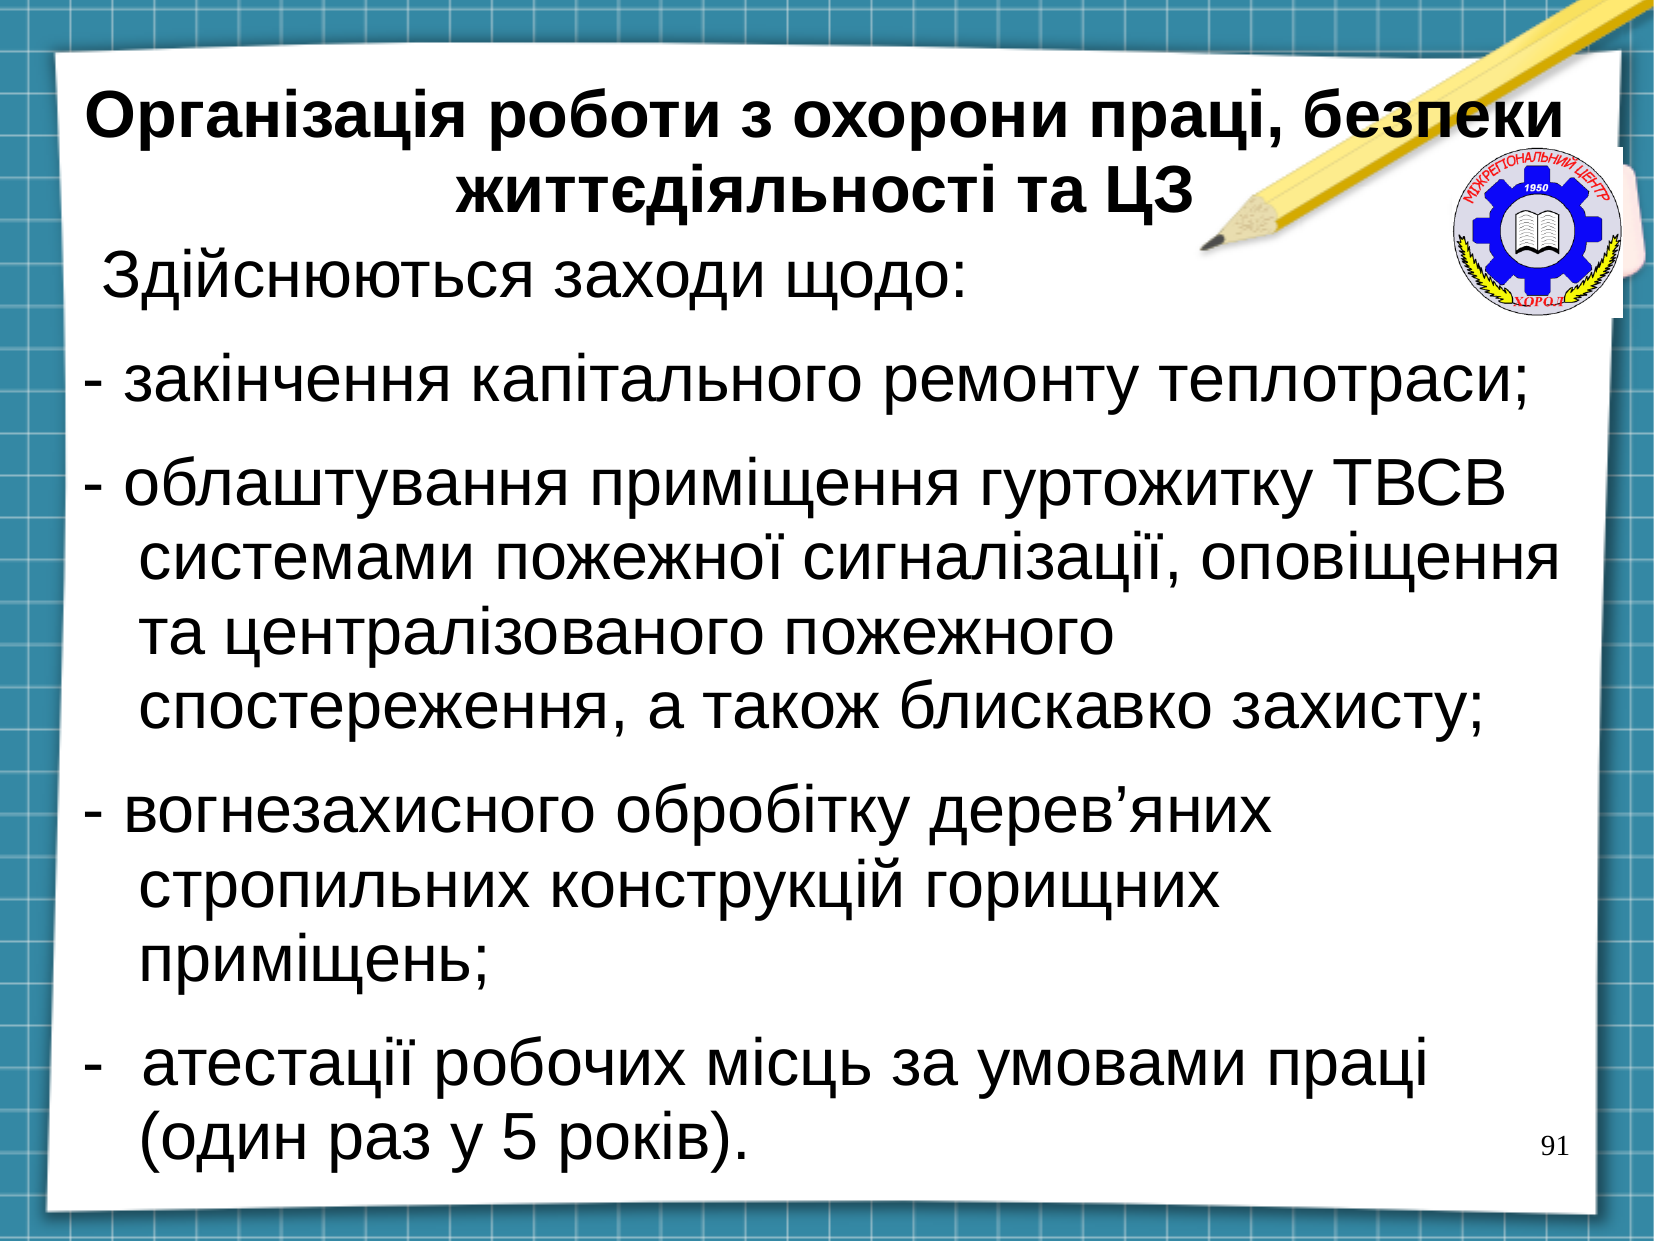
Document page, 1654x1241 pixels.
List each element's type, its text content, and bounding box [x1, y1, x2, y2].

slide_number 91 [1185, 1129, 1571, 1215]
list Здійснюються заходи щодо: - закінчення капітального ремонту теплотраси; - облаштування приміщення гуртожитку ТВСВ системами пожежної сигналізації, оповіщення та централізованого пожежного спостереження, а також блискавко захисту; - вогнезахисного обробітку дерев’яних стропильних конструкцій горищних приміщень; - атестації робочих місць за умовами праці (один раз у 5 років). [82, 233, 1571, 1010]
title Організація роботи з охорони праці, безпеки життєдіяльності та ЦЗ [82, 49, 1571, 233]
picture [0, 0, 1654, 1241]
